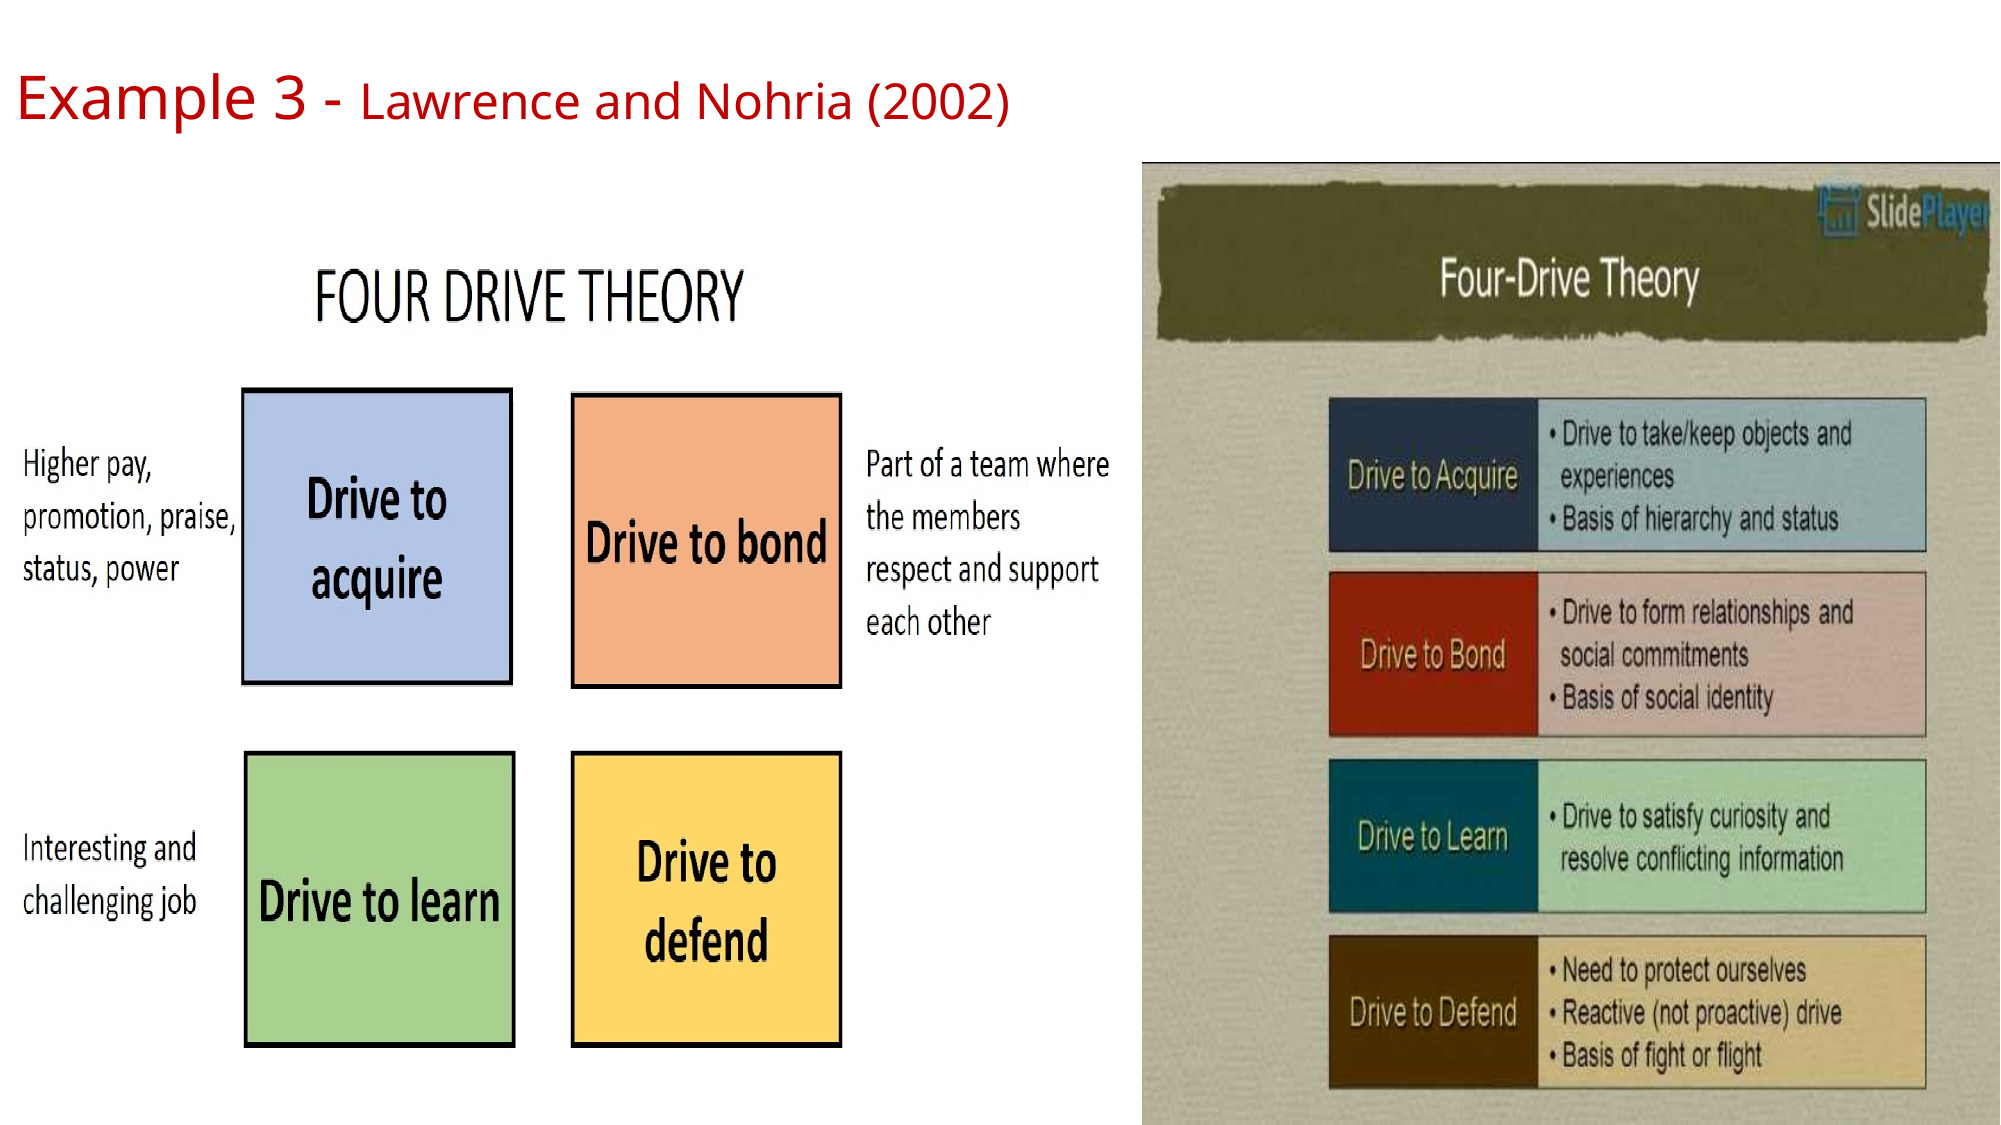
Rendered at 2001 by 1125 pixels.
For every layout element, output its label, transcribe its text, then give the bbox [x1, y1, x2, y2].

title Example 3 - Lawrence and Nohria (2002) [0, 59, 1863, 141]
picture [0, 140, 2000, 1125]
